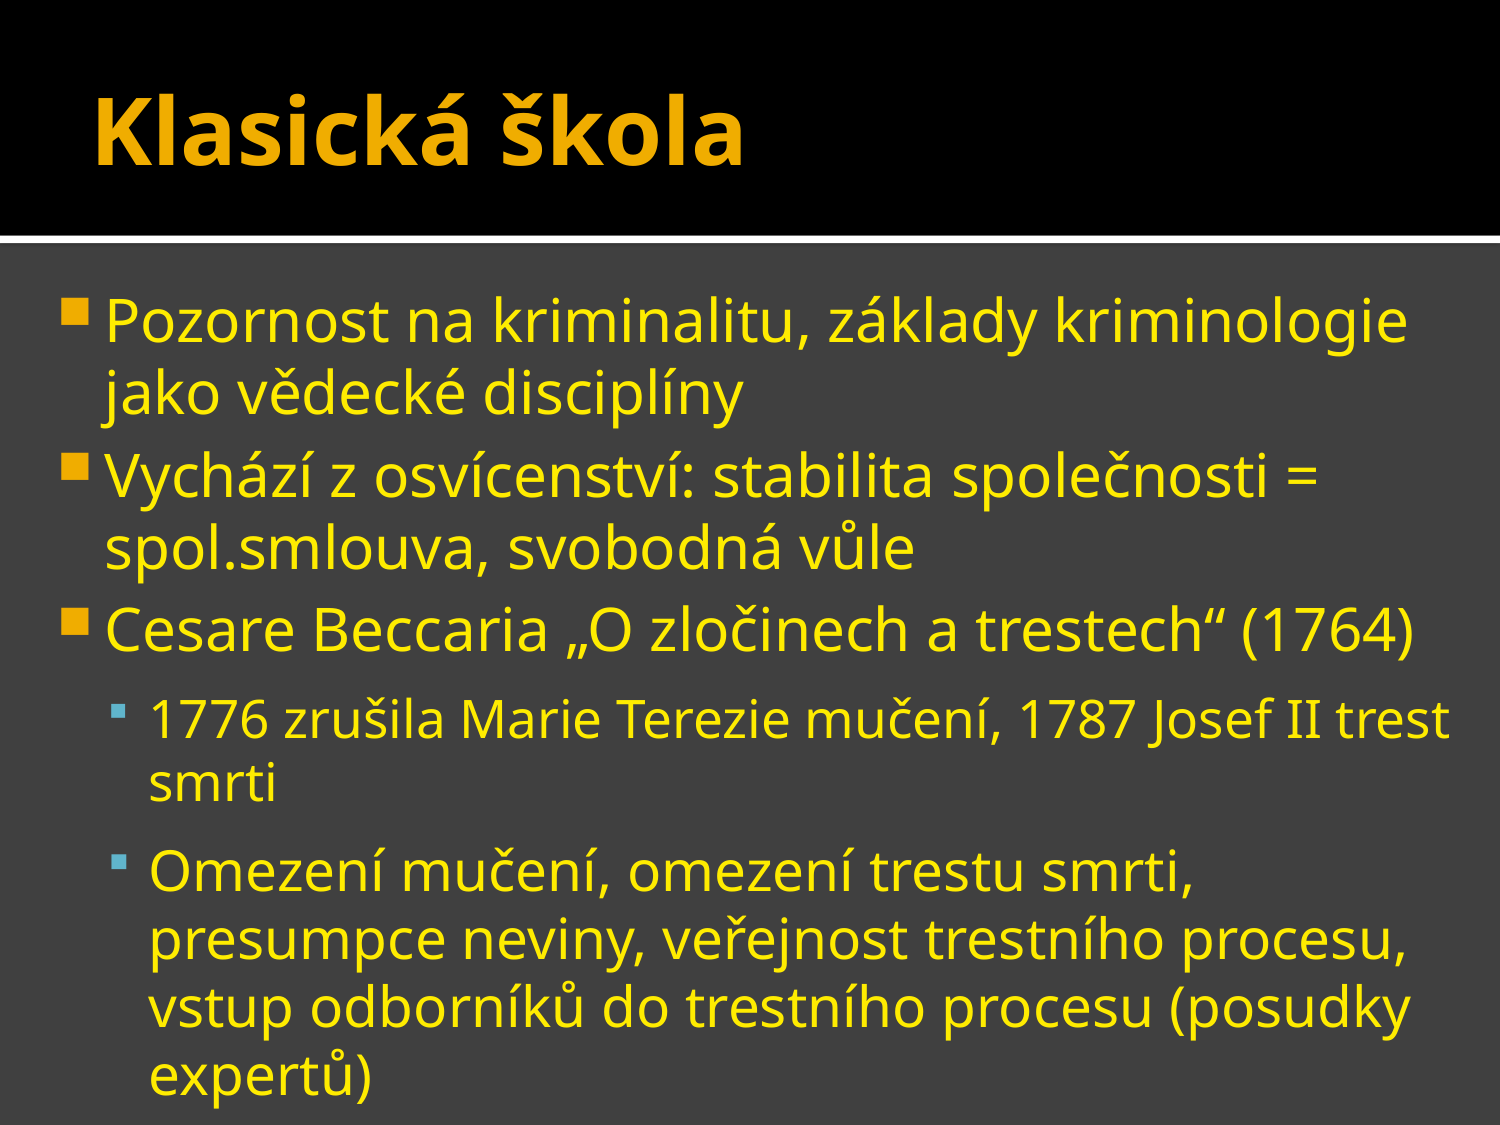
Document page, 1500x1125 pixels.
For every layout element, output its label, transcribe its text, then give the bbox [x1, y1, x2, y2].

list Pozornost na kriminalitu, základy kriminologie jako vědecké disciplíny Vychází z osvícenství: stabilita společnosti = spol.smlouva, svobodná vůle Cesare Beccaria „O zločinech a trestech“ (1764) 1776 zrušila Marie Terezie mučení, 1787 Josef II trest smrti Omezení mučení, omezení trestu smrti, presumpce neviny, veřejnost trestního procesu, vstup odborníků do trestního procesu (posudky expertů) [29, 267, 1500, 1125]
title Klasická škola [75, 25, 1425, 231]
